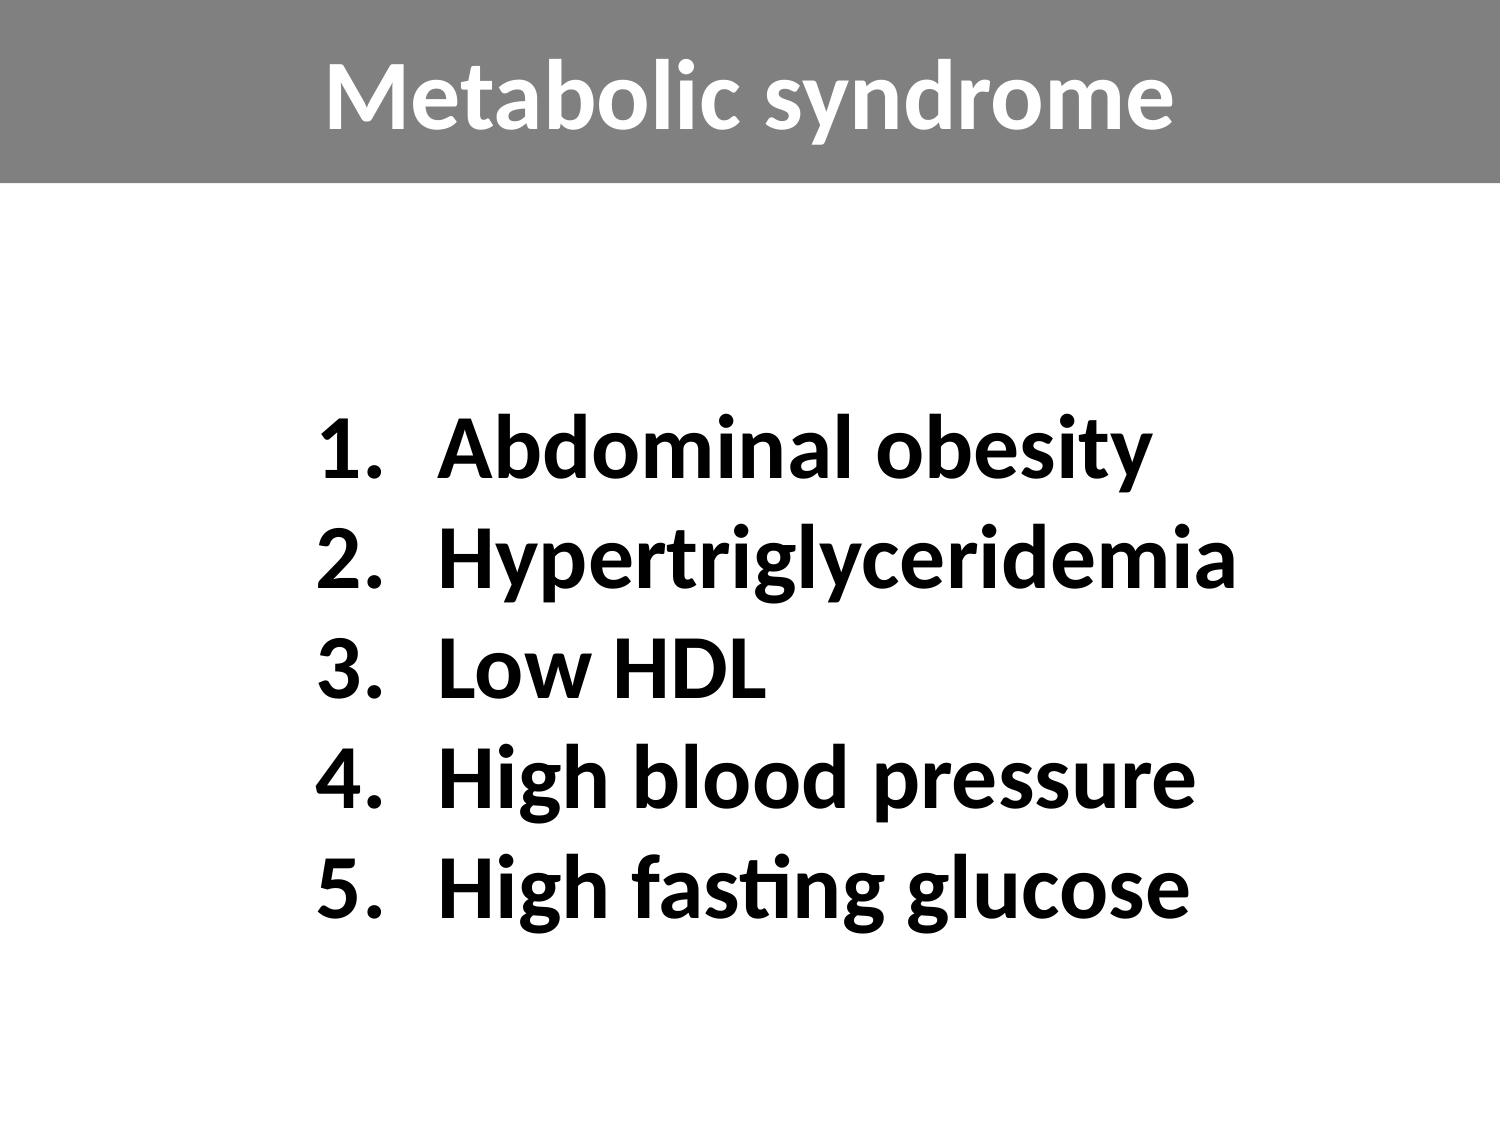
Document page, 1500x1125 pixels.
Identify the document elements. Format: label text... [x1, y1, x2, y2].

text_box Metabolic syndrome [0, 0, 1500, 184]
text_box Abdominal obesity Hypertriglyceridemia Low HDL High blood pressure High fasting glucose [301, 379, 1500, 945]
